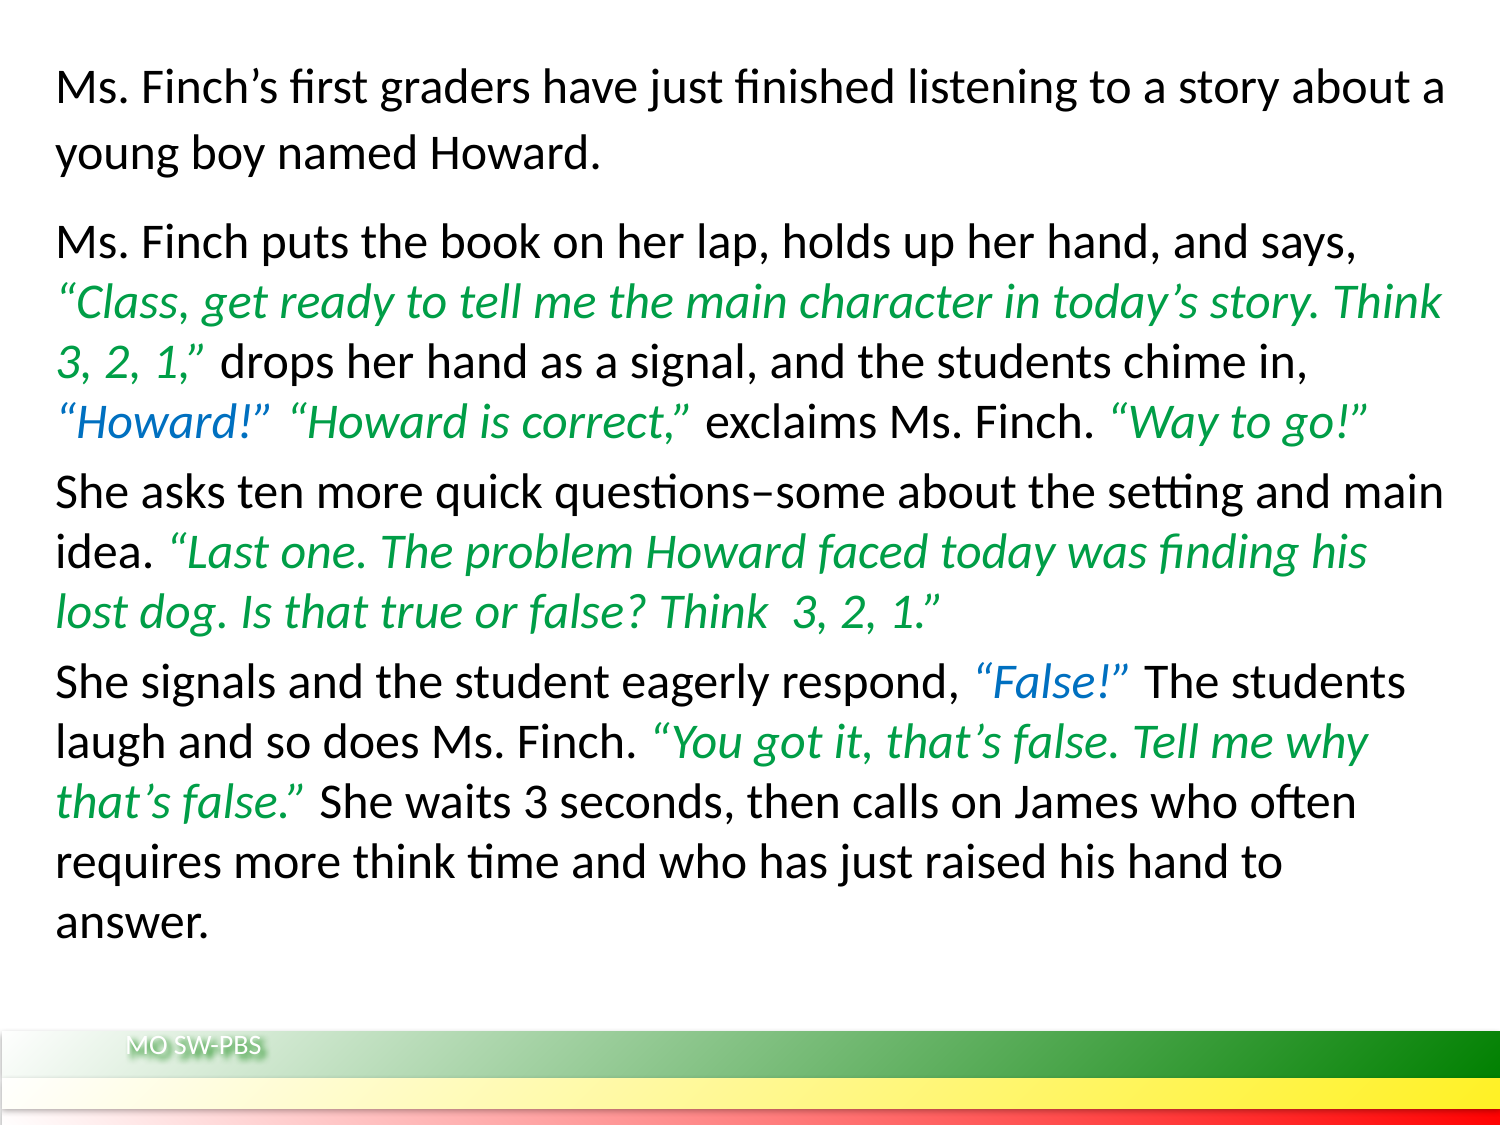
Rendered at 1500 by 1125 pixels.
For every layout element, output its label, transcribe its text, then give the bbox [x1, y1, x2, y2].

list Ms. Finch’s first graders have just finished listening to a story about a young boy named Howard. Ms. Finch puts the book on her lap, holds up her hand, and says, “Class, get ready to tell me the main character in today’s story. Think 3, 2, 1,” drops her hand as a signal, and the students chime in, “Howard!” “Howard is correct,” exclaims Ms. Finch. “Way to go!” She asks ten more quick questions–some about the setting and main idea. “Last one. The problem Howard faced today was finding his lost dog. Is that true or false? Think 3, 2, 1.” She signals and the student eagerly respond, “False!” The students laugh and so does Ms. Finch. “You got it, that’s false. Tell me why that’s false.” She waits 3 seconds, then calls on James who often requires more think time and who has just raised his hand to answer. [40, 40, 1462, 900]
